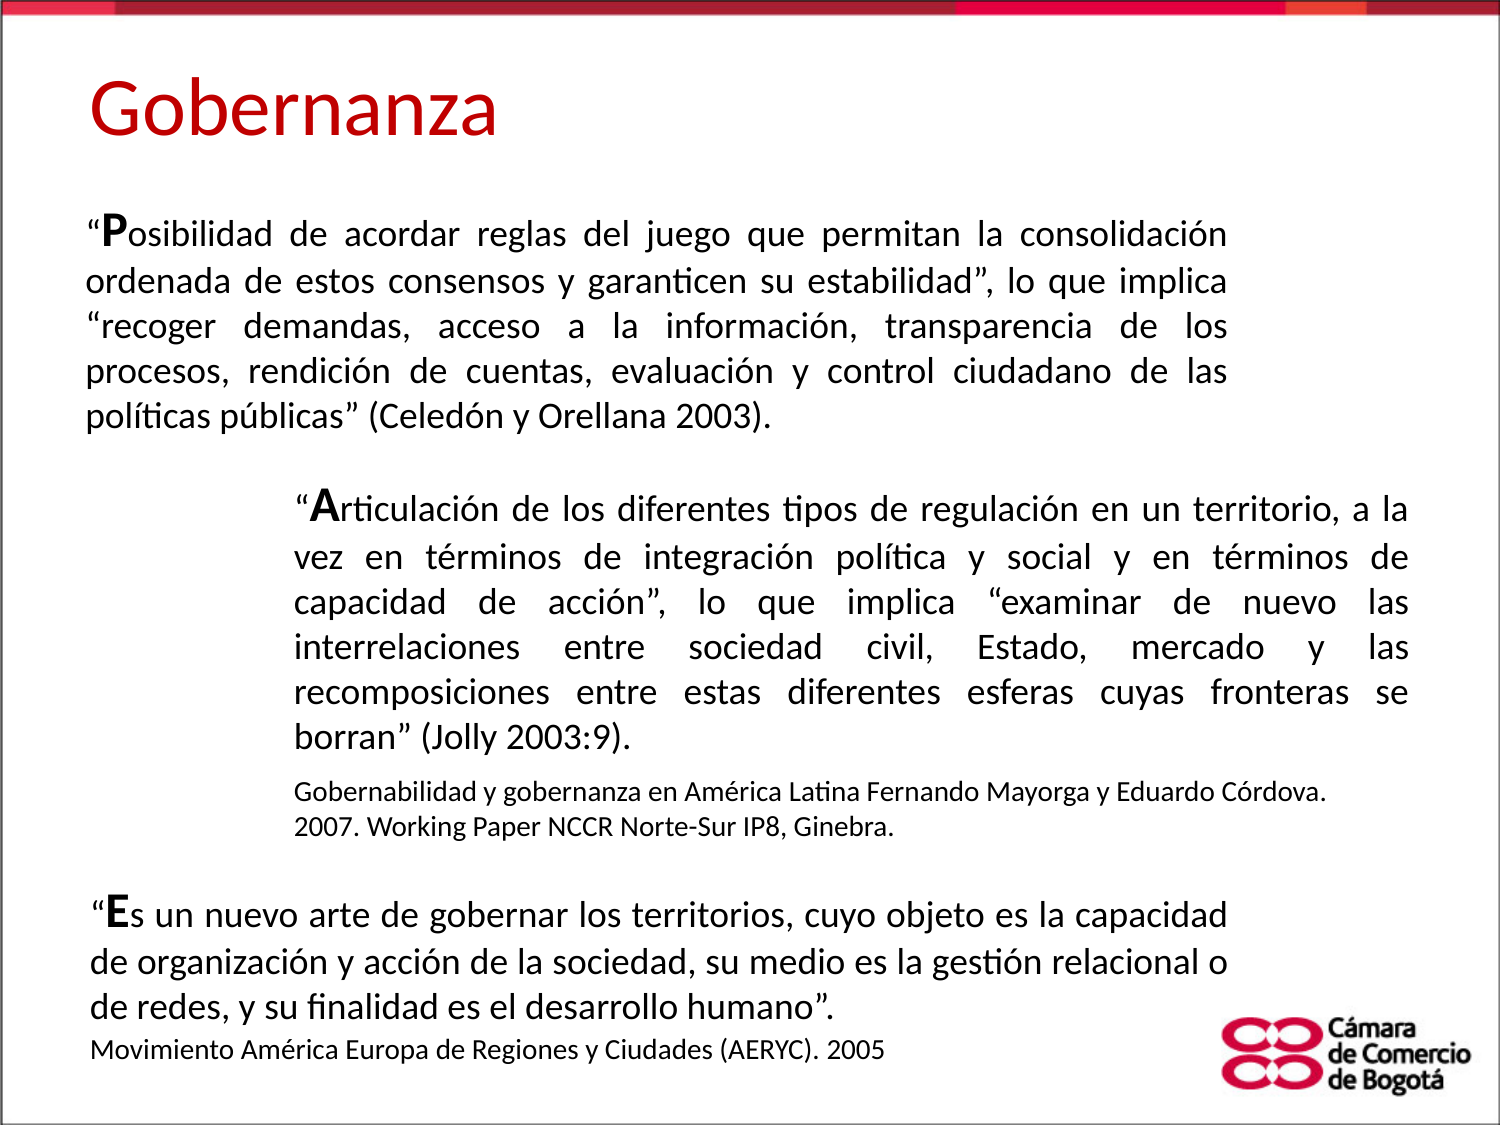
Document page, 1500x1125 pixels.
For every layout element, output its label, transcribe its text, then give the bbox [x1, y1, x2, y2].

picture [0, 0, 1500, 1125]
text_box Gobernabilidad y gobernanza en América Latina Fernando Mayorga y Eduardo Córdova. 2007. Working Paper NCCR Norte-Sur IP8, Ginebra. [279, 765, 1390, 850]
text_box “Articulación de los diferentes tipos de regulación en un territorio, a la vez en términos de integración política y social y en términos de capacidad de acción”, lo que implica “examinar de nuevo las interrelaciones entre sociedad civil, Estado, mercado y las recomposiciones entre estas diferentes esferas cuyas fronteras se borran” (Jolly 2003:9). [279, 464, 1425, 765]
text_box “Es un nuevo arte de gobernar los territorios, cuyo objeto es la capacidad de organización y acción de la sociedad, su medio es la gestión relacional o de redes, y su finalidad es el desarrollo humano”. [74, 869, 1245, 1035]
text_box Movimiento América Europa de Regiones y Ciudades (AERYC). 2005 [74, 1022, 1186, 1073]
title Gobernanza [75, 45, 1425, 161]
text_box “Posibilidad de acordar reglas del juego que permitan la consolidación ordenada de estos consensos y garanticen su estabilidad”, lo que implica “recoger demandas, acceso a la información, transparencia de los procesos, rendición de cuentas, evaluación y control ciudadano de las políticas públicas” (Celedón y Orellana 2003). [70, 188, 1244, 444]
